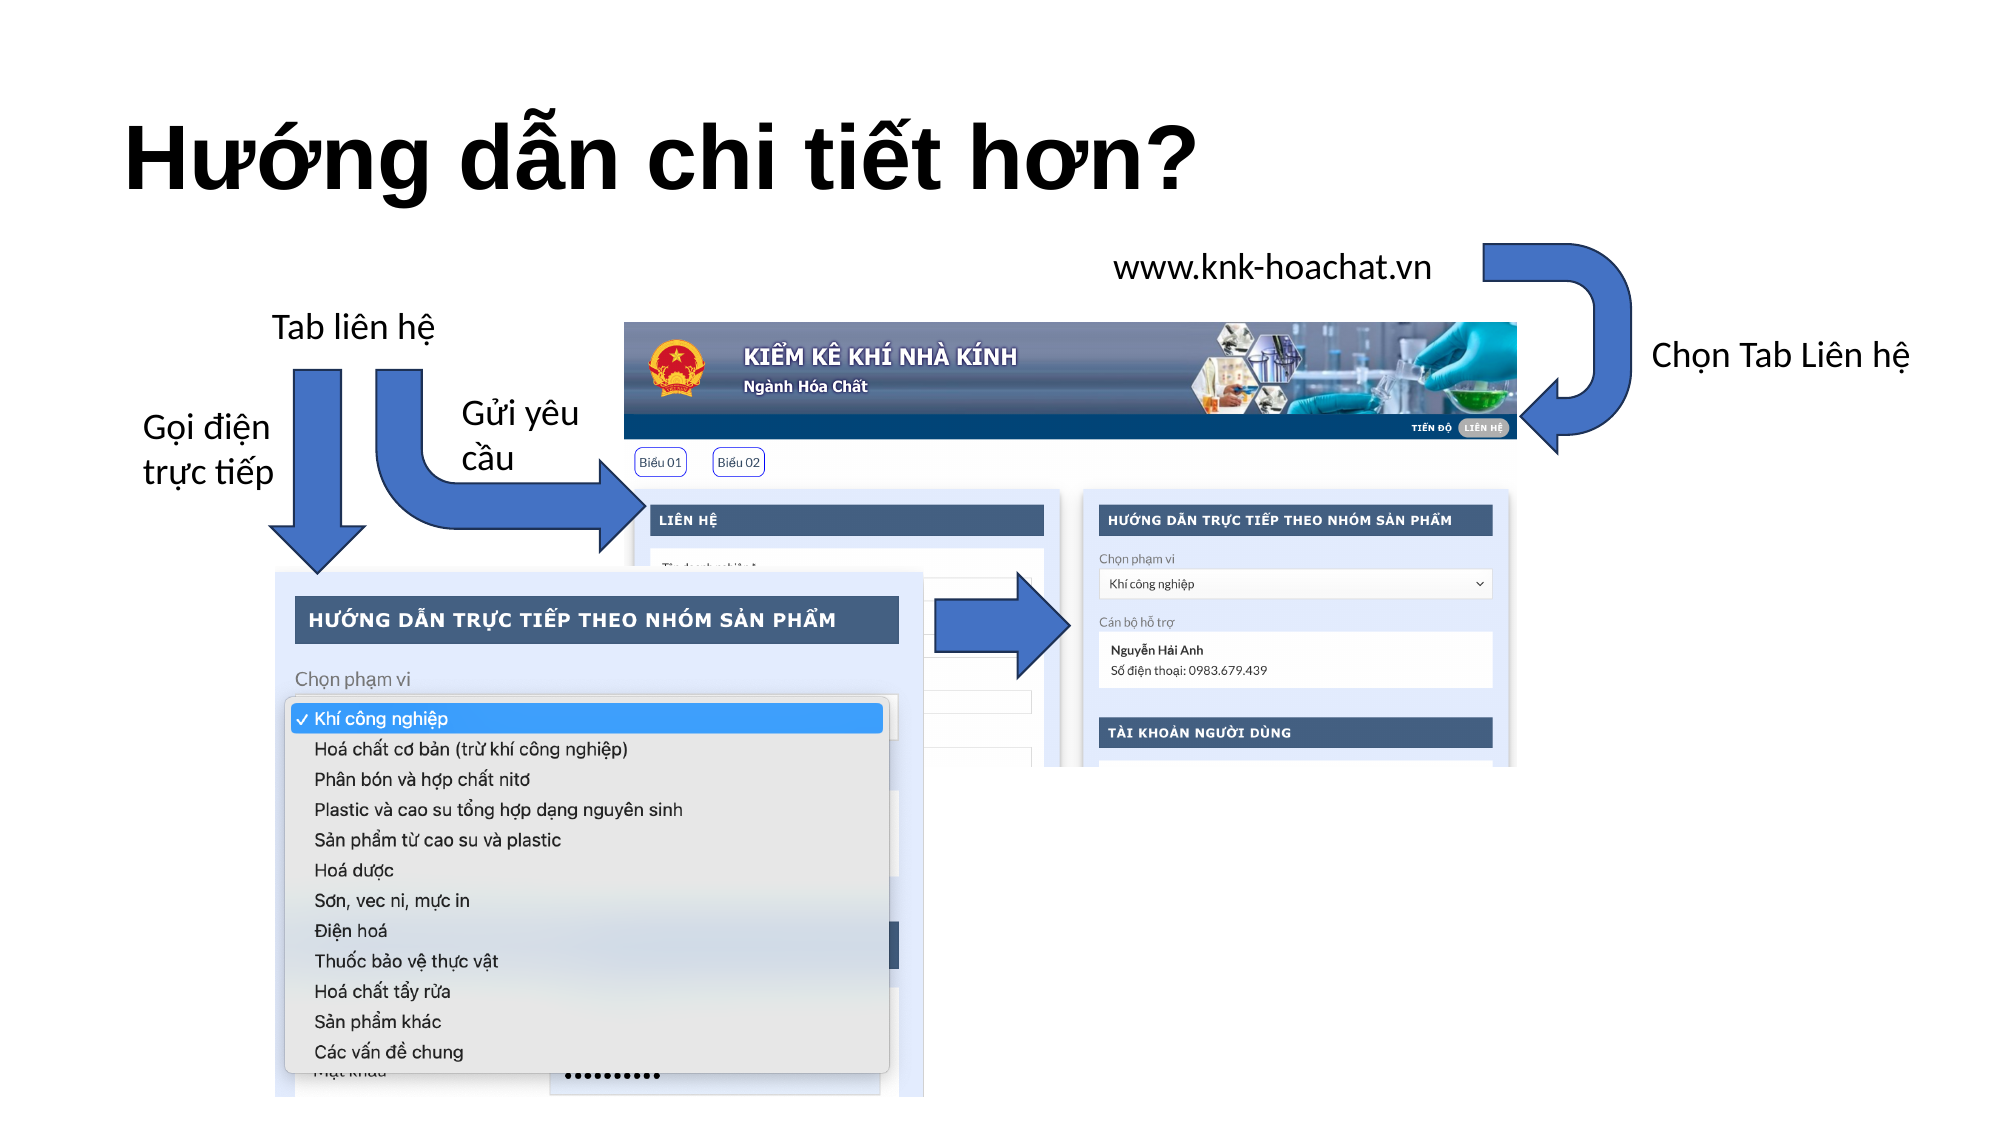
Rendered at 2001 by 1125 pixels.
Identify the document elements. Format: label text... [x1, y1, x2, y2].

picture [275, 322, 1517, 1097]
text_box www.knk-hoachat.vn [1098, 235, 1448, 295]
text_box Tab liên hệ [257, 294, 496, 355]
text_box [375, 368, 624, 554]
text_box Gọi điện trực tiếp [128, 394, 333, 500]
title Hướng dẫn chi tiết hơn? [108, 51, 1926, 270]
text_box Gửi yêu cầu [446, 380, 624, 486]
text_box [1482, 243, 1633, 456]
text_box [267, 368, 368, 566]
text_box Chọn Tab Liên hệ [1637, 322, 1926, 383]
